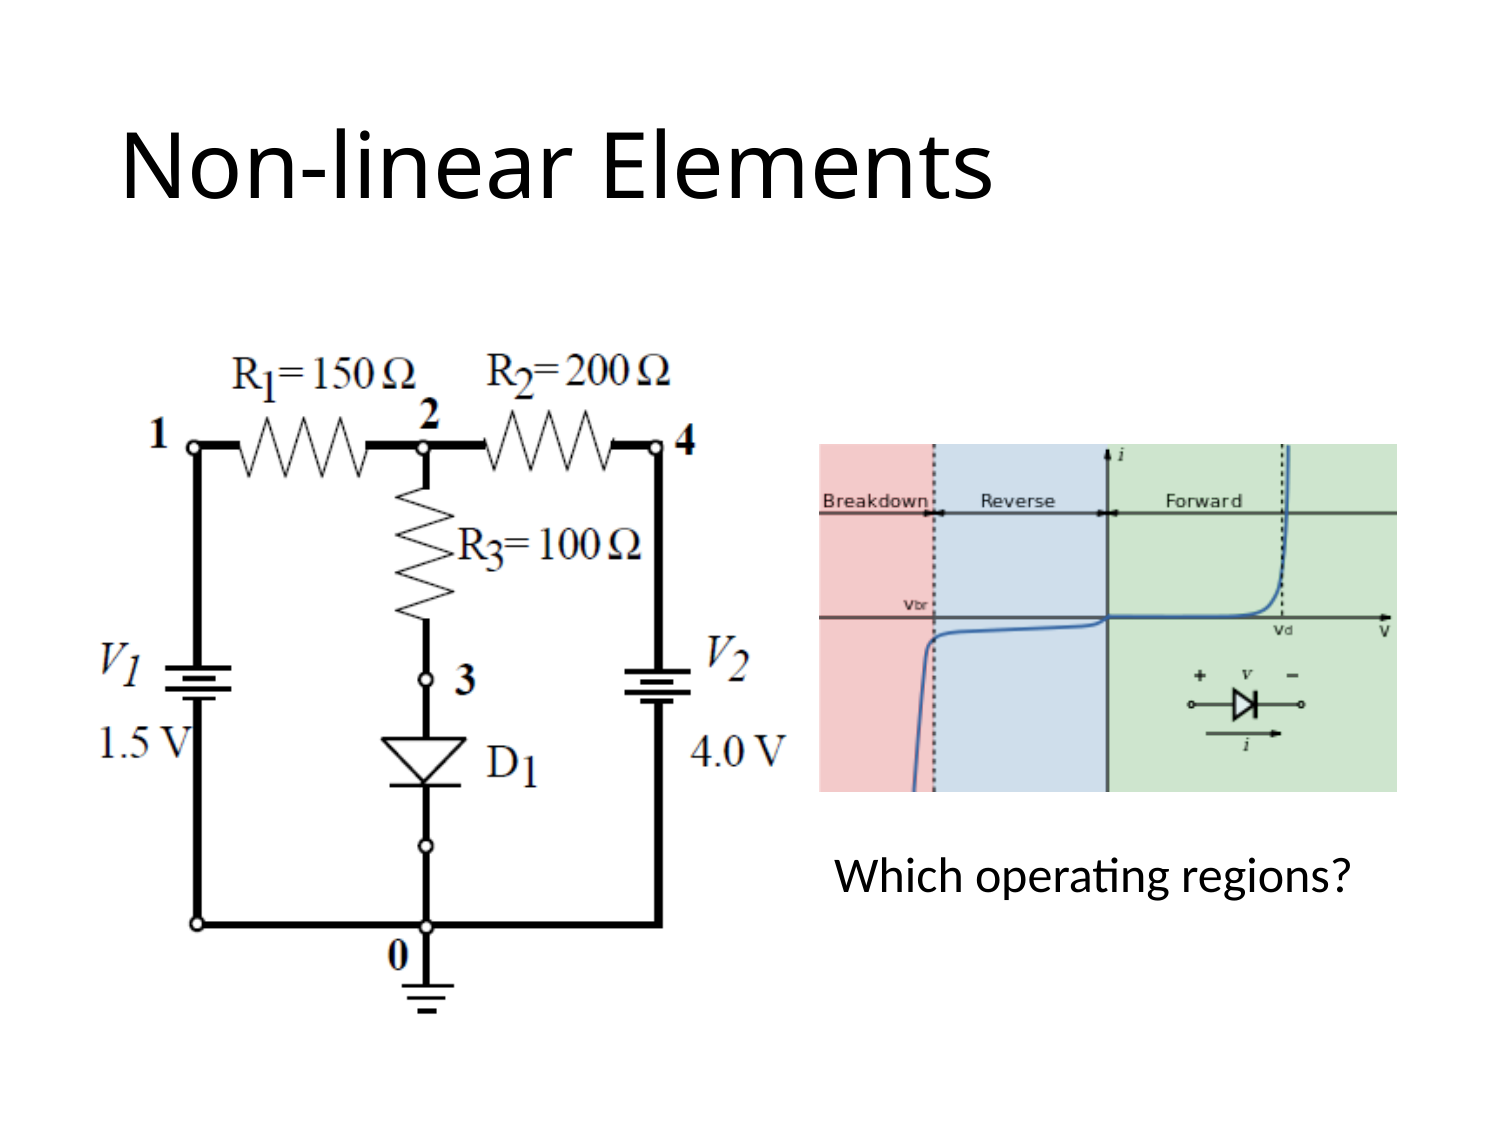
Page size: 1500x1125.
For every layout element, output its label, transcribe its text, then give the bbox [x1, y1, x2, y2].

title Non-linear Elements [103, 59, 1397, 278]
picture [819, 444, 1397, 792]
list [82, 335, 792, 1021]
text_box Which operating regions? [819, 834, 1412, 910]
